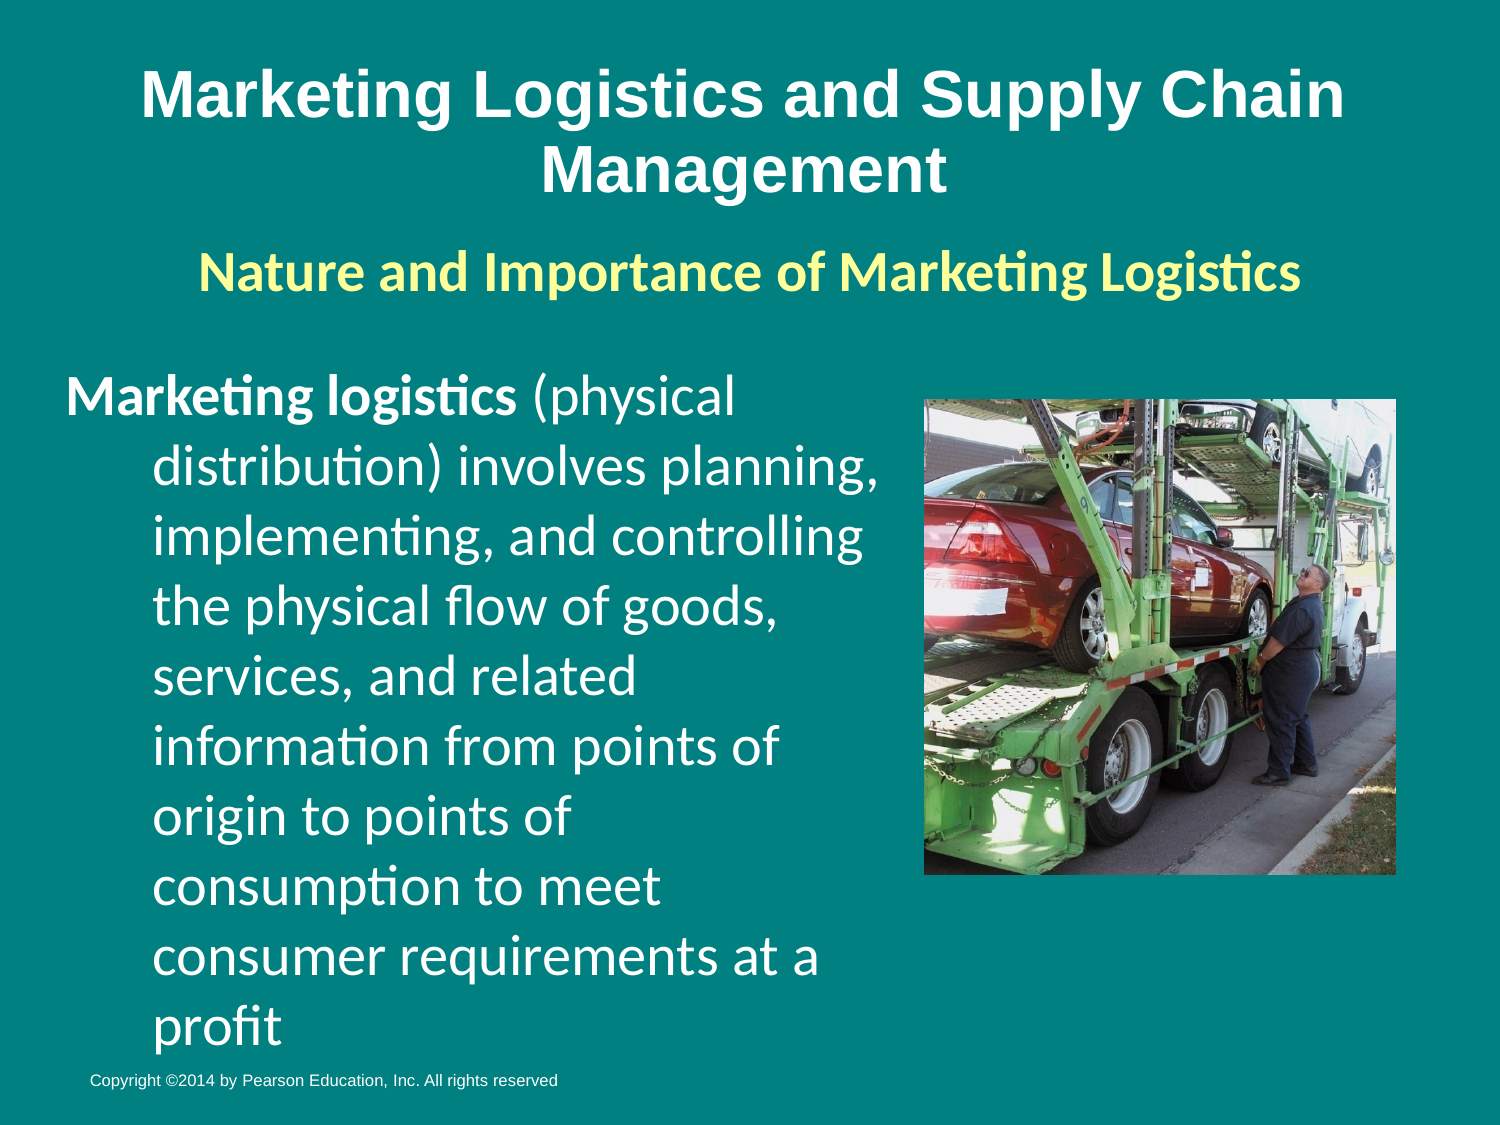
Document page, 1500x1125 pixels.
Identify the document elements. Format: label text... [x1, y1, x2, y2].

title Marketing Logistics and Supply Chain Management [24, 37, 1463, 226]
list Nature and Importance of Marketing Logistics [0, 237, 1500, 301]
picture [924, 399, 1396, 875]
list Marketing logistics (physical distribution) involves planning, implementing, and controlling the physical flow of goods, services, and related information from points of origin to points of consumption to meet consumer requirements at a profit [49, 349, 901, 1001]
text_box Copyright ©2014 by Pearson Education, Inc. All rights reserved [74, 1062, 825, 1098]
